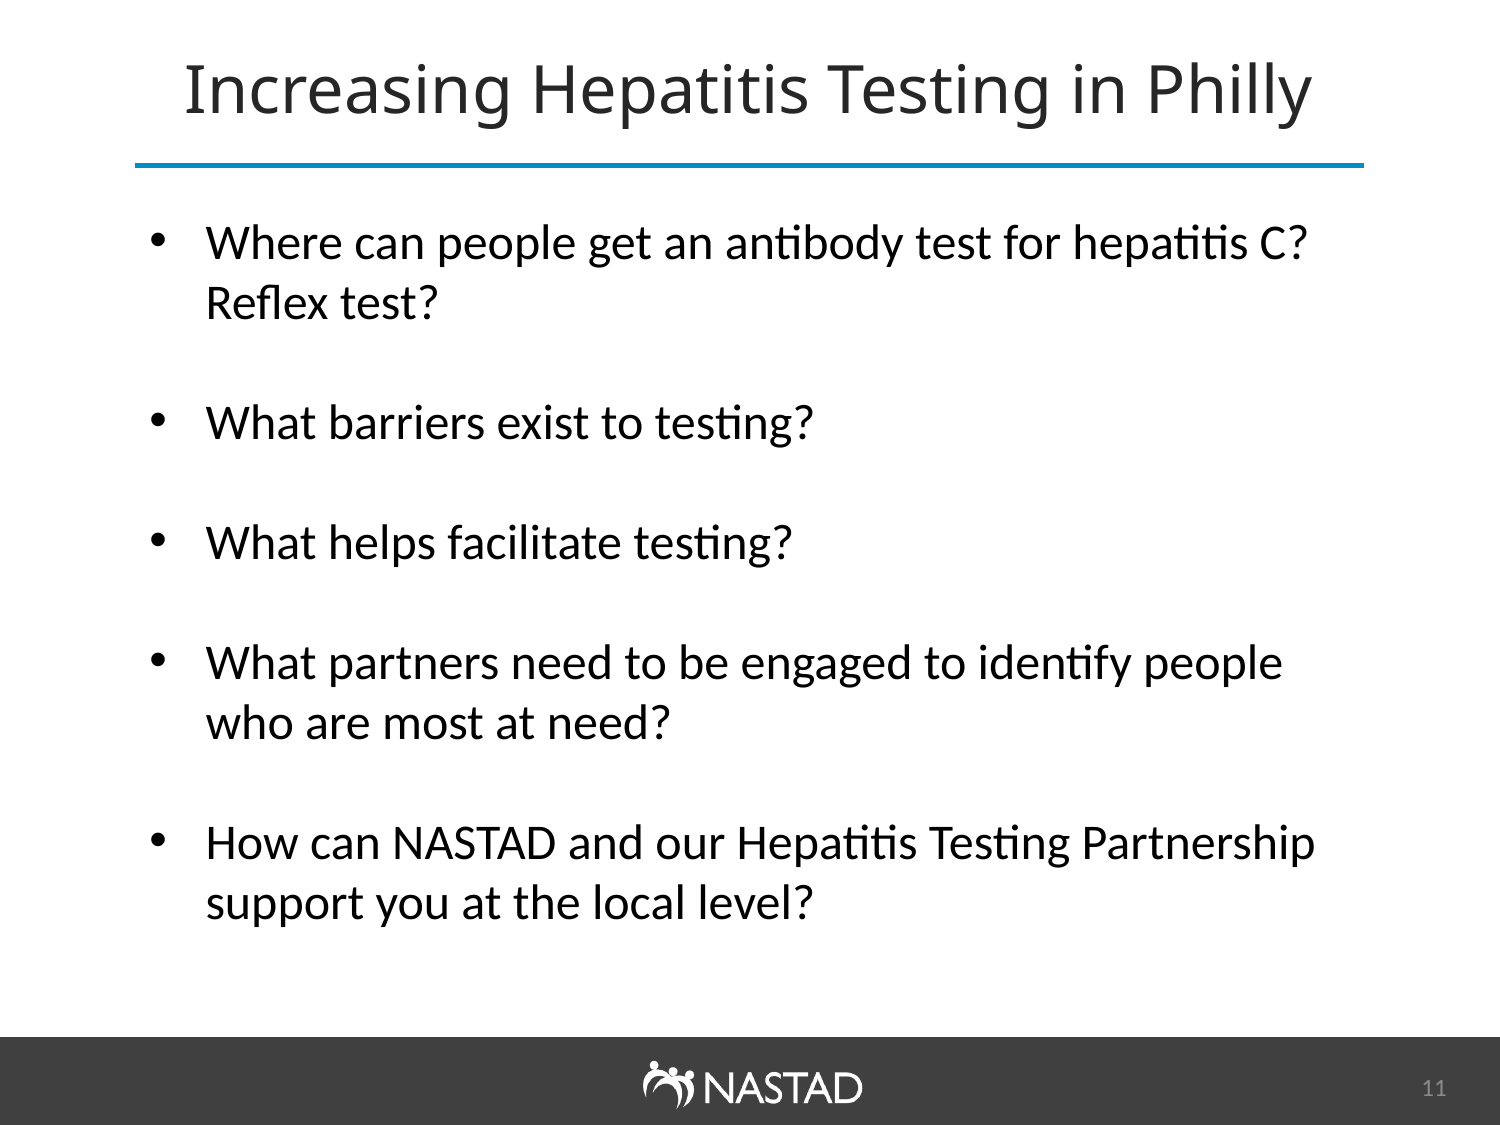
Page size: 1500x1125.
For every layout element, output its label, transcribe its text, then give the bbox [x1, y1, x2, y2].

text_box Increasing Hepatitis Testing in Philly [134, 39, 1365, 134]
slide_number 11 [1124, 1056, 1462, 1117]
text_box Where can people get an antibody test for hepatitis C? Reflex test? What barriers exist to testing? What helps facilitate testing? What partners need to be engaged to identify people who are most at need? How can NASTAD and our Hepatitis Testing Partnership support you at the local level? [134, 202, 1365, 983]
picture [637, 1058, 863, 1114]
